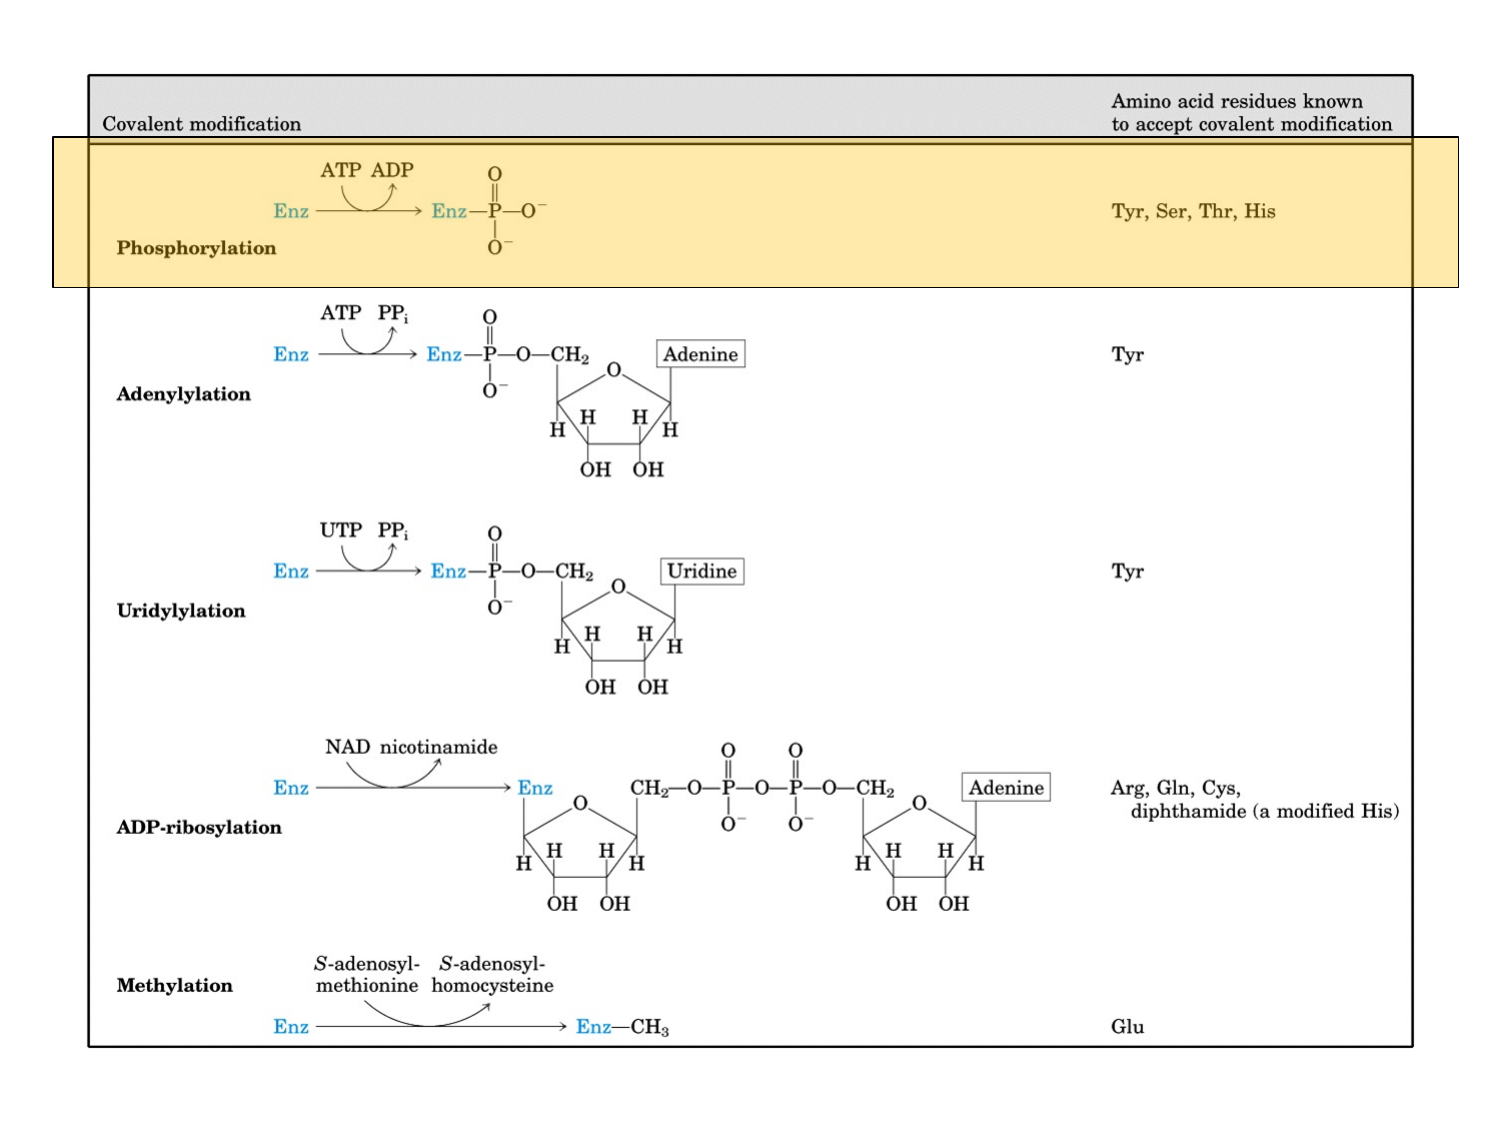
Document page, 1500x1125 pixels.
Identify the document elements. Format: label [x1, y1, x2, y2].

picture [68, 61, 1431, 1064]
text_box [53, 137, 63, 288]
text_box [1435, 137, 1459, 288]
